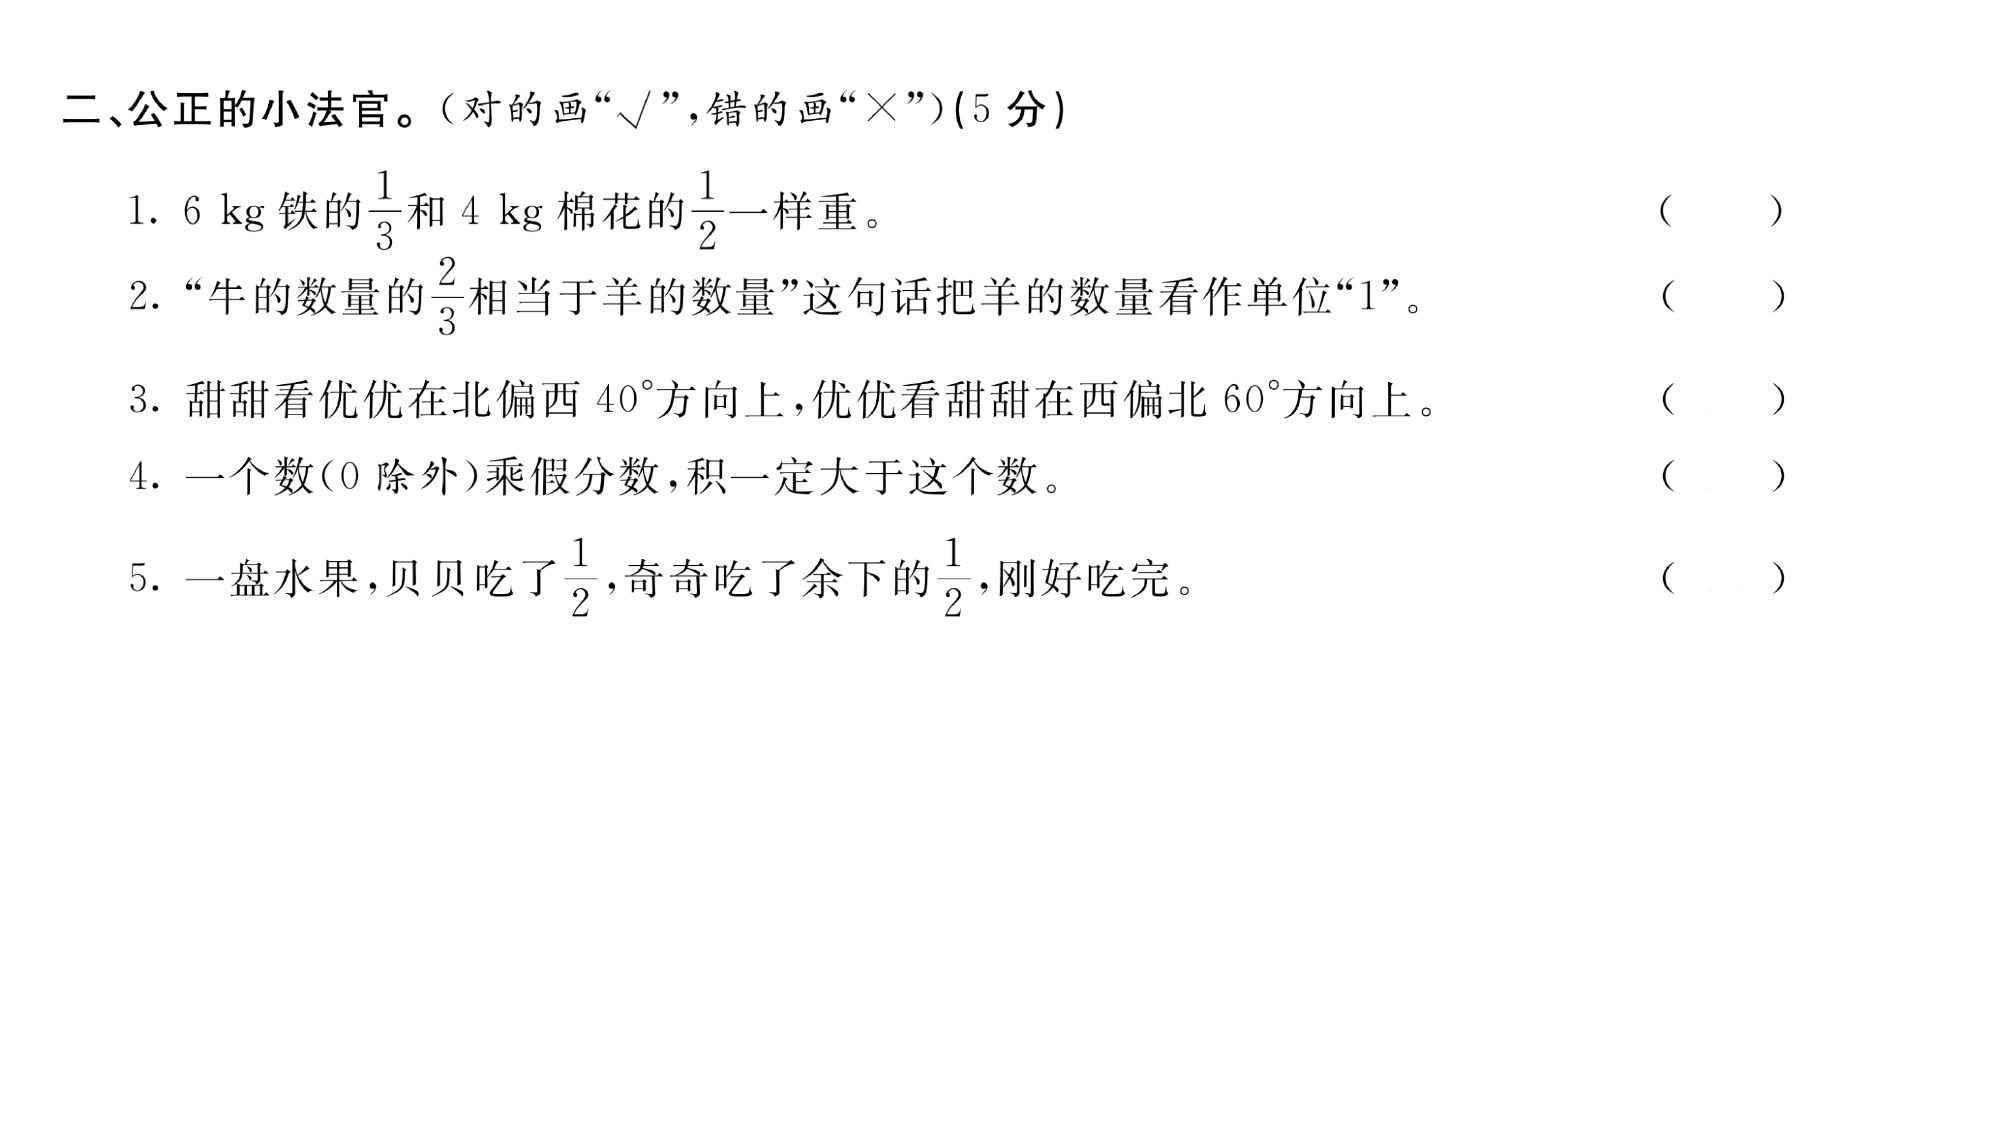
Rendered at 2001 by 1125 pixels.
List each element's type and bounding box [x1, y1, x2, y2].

picture [58, 58, 1965, 625]
